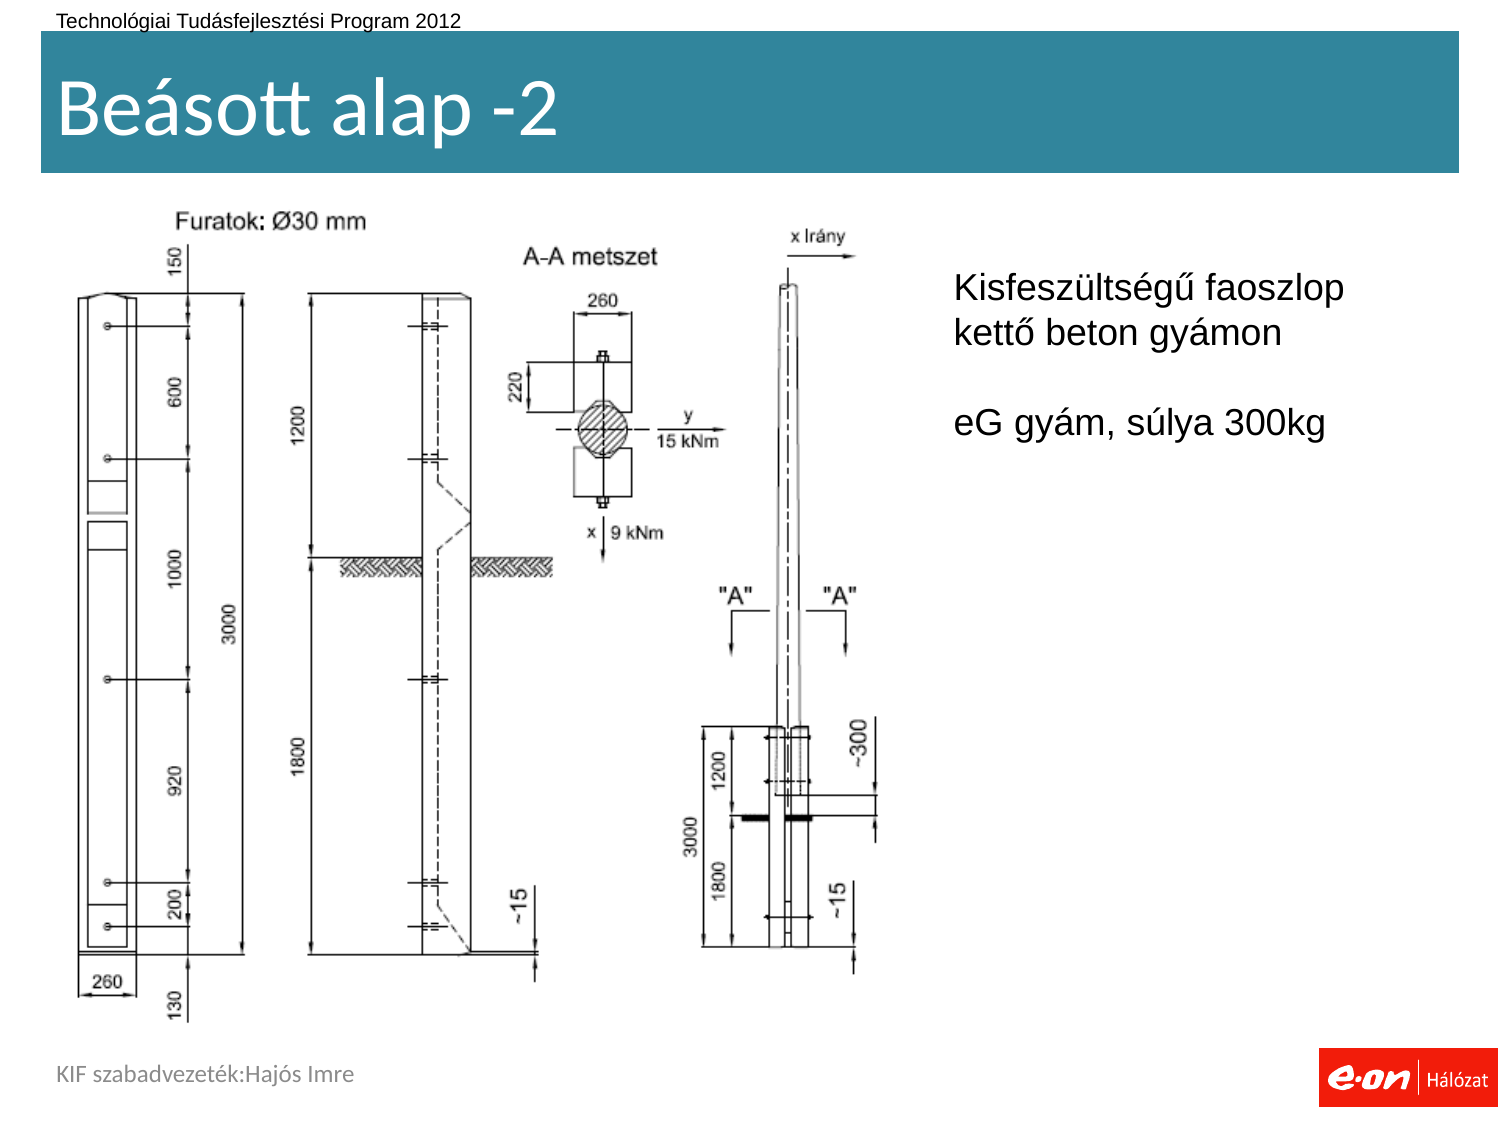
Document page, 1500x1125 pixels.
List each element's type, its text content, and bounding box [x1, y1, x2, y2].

text_box Kisfeszültségű faoszlop kettő beton gyámon eG gyám, súlya 300kg [938, 255, 1412, 540]
text_box Technológiai Tudásfejlesztési Program 2012 [41, 0, 1019, 40]
picture [52, 196, 890, 1060]
slide_number KIF szabadvezeték:Hajós Imre [41, 1042, 1306, 1103]
title Beásott alap -2 [40, 30, 1460, 174]
picture [1316, 1046, 1500, 1110]
